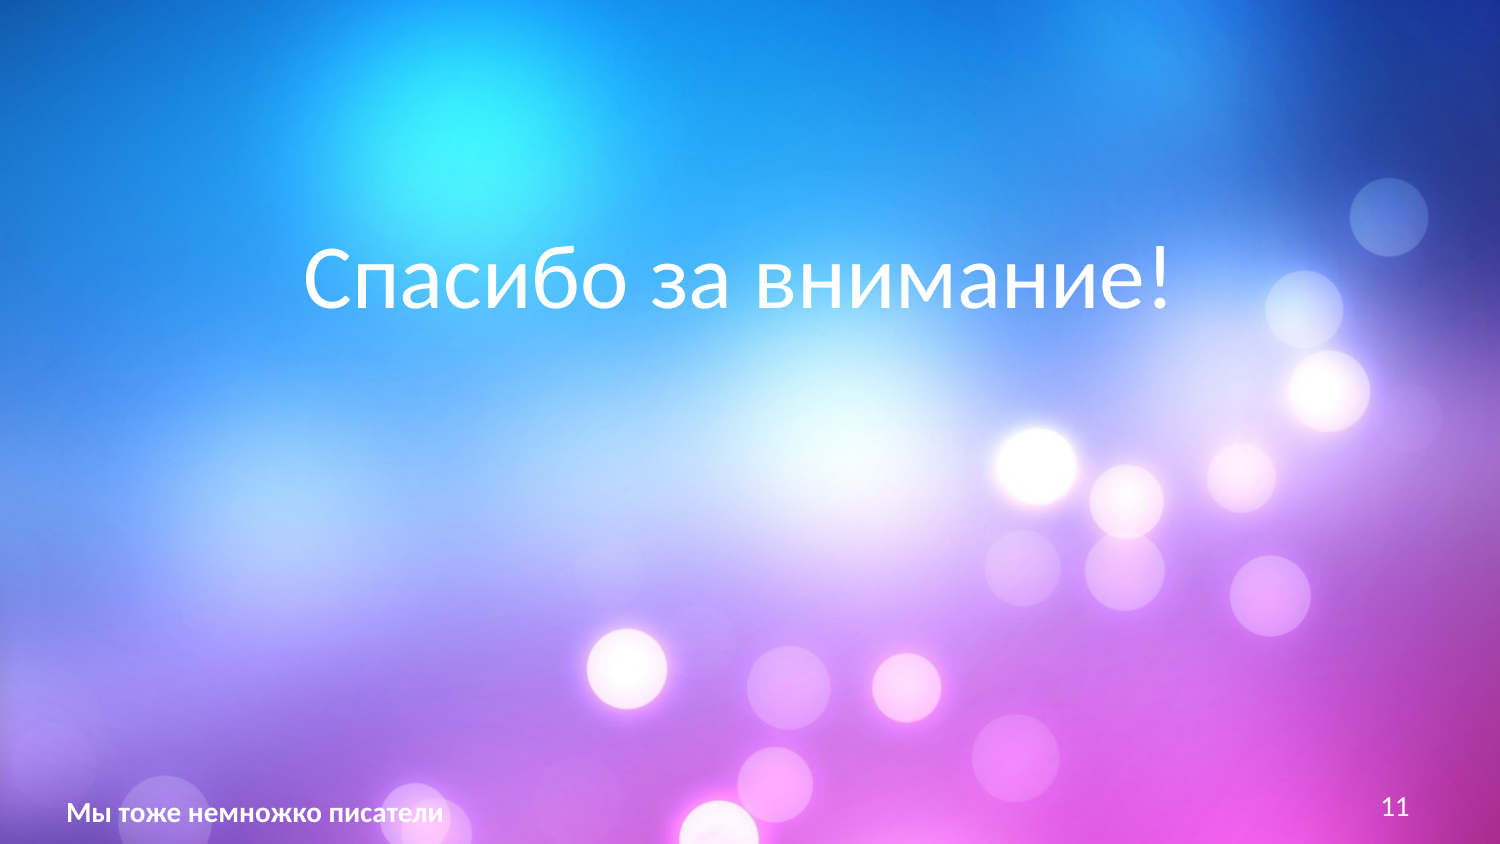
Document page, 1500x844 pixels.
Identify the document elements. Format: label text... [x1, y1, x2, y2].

text_box Спасибо за внимание! [288, 209, 1192, 334]
footer Мы тоже немножко писатели [17, 788, 493, 833]
picture [0, 0, 1500, 844]
slide_number 11 [1074, 782, 1425, 827]
